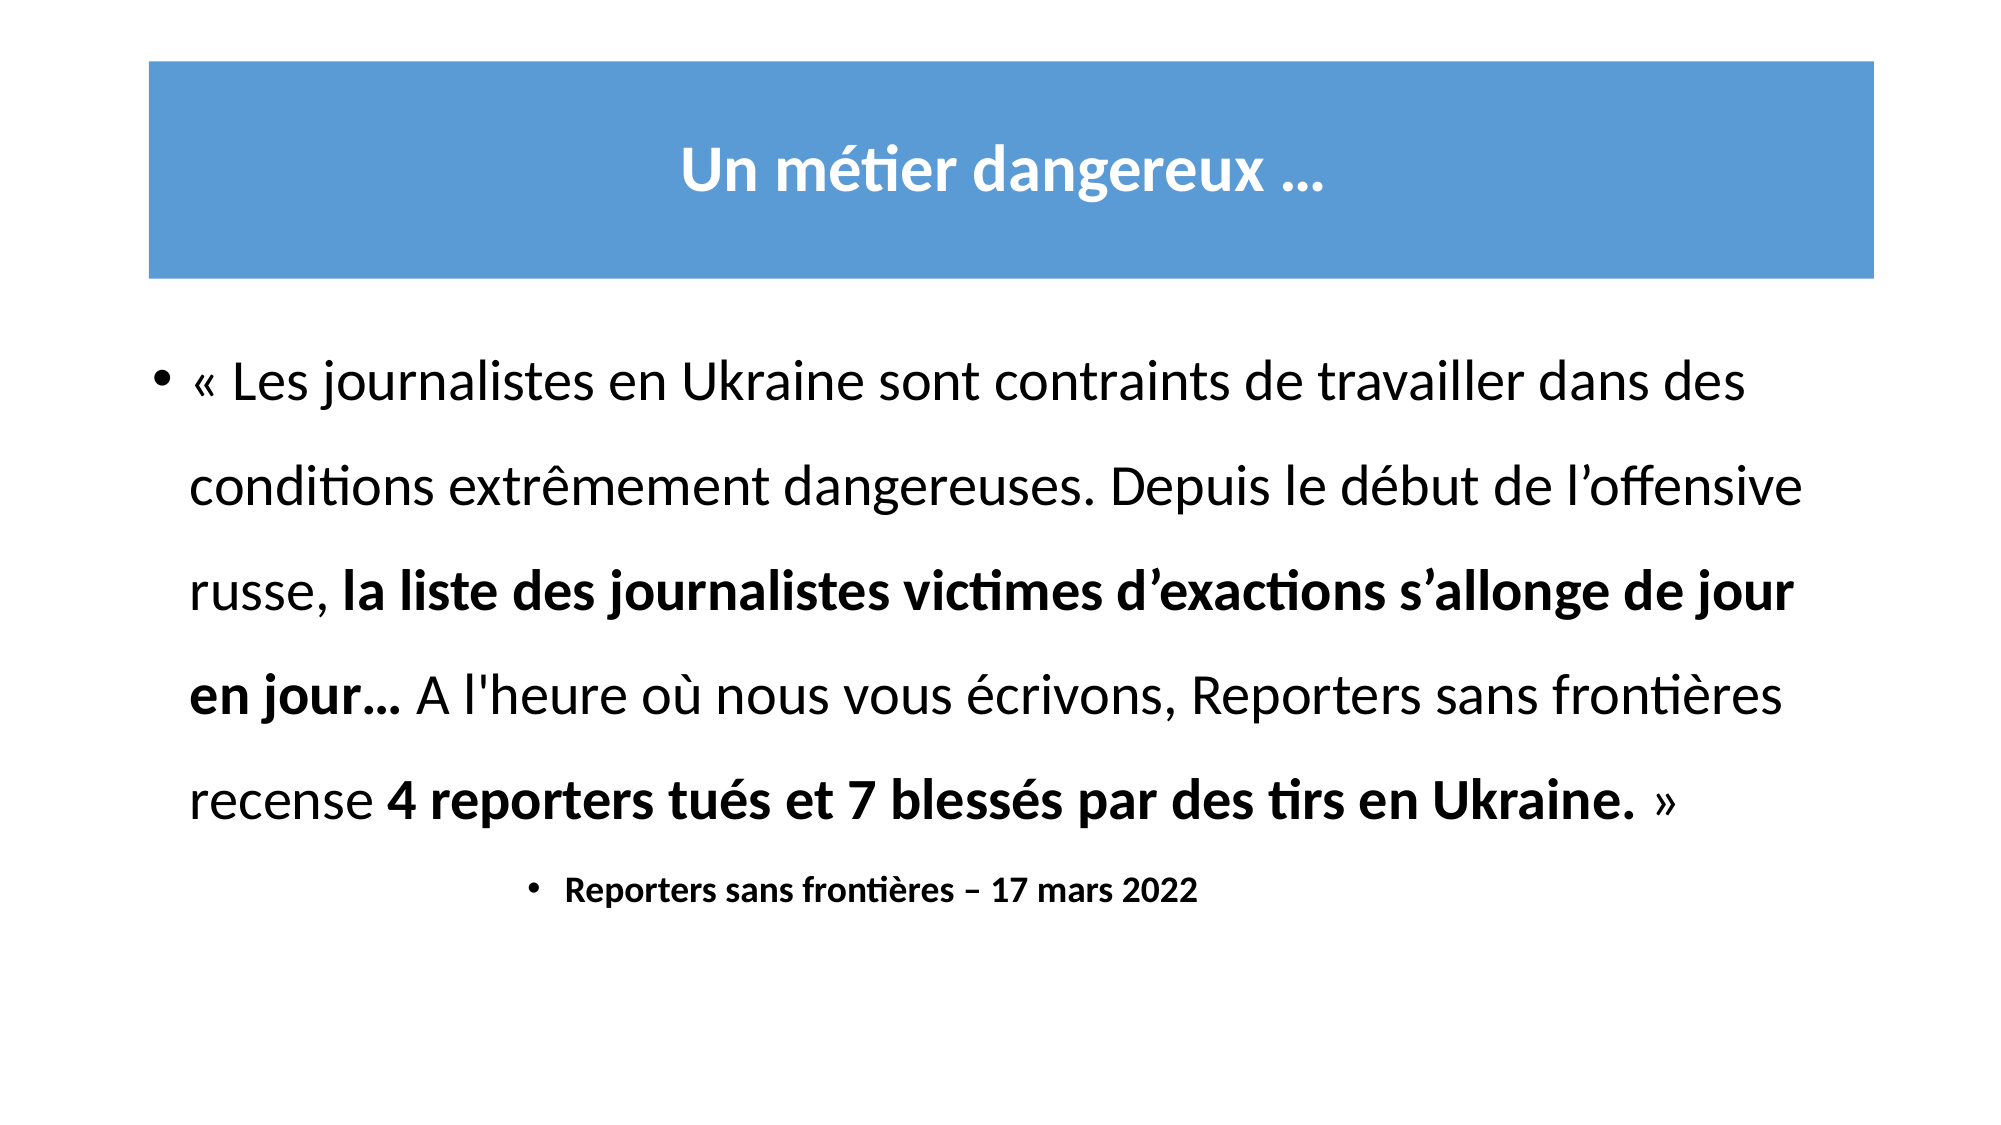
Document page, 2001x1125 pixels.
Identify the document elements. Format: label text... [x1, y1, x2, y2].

title Un métier dangereux … [148, 61, 1874, 279]
list « Les journalistes en Ukraine sont contraints de travailler dans des conditions extrêmement dangereuses. Depuis le début de l’offensive russe, la liste des journalistes victimes d’exactions s’allonge de jour en jour… A l'heure où nous vous écrivons, Reporters sans frontières recense 4 reporters tués et 7 blessés par des tirs en Ukraine. » Reporters sans frontières – 17 mars 2022 [137, 299, 1863, 1014]
